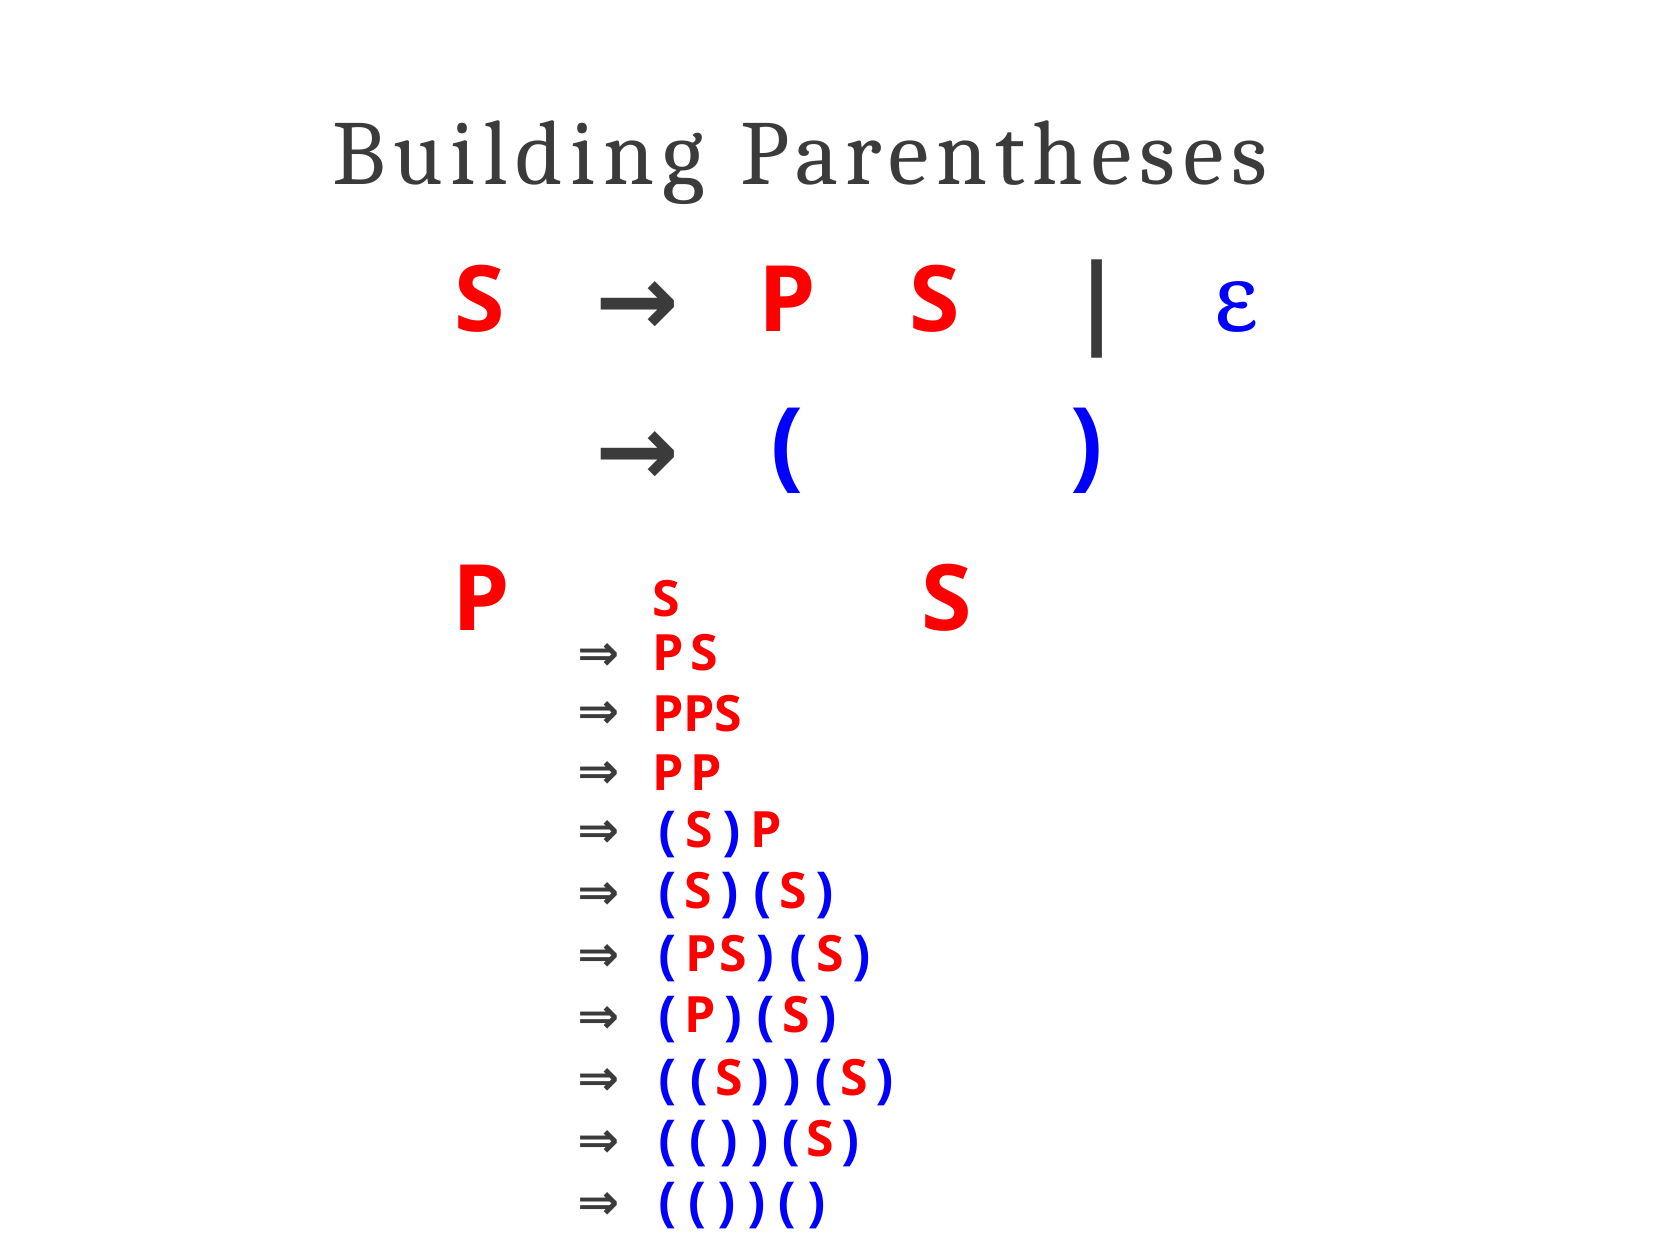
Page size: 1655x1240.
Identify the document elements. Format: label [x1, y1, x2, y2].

text_box [450, 198, 524, 650]
text_box [1211, 238, 1264, 351]
title [330, 91, 1322, 301]
table_header [572, 629, 910, 805]
text_box [593, 203, 691, 627]
text_box [1069, 233, 1106, 356]
table_cell [572, 805, 910, 1239]
text_box [752, 198, 1116, 650]
